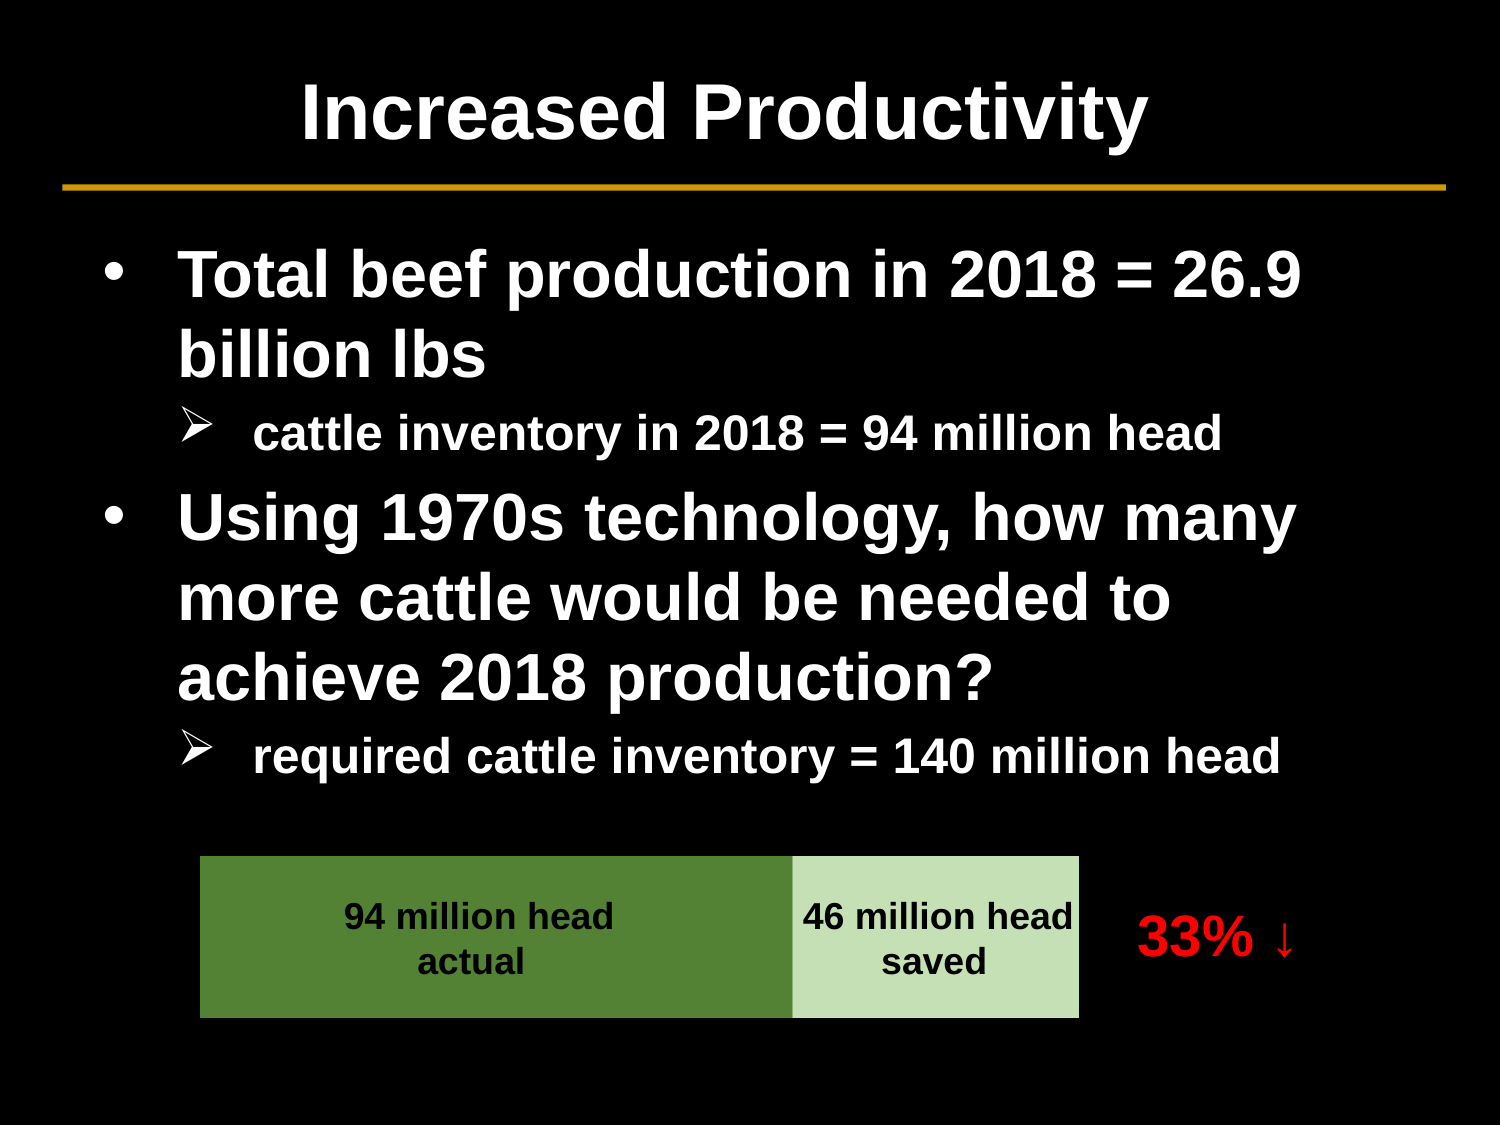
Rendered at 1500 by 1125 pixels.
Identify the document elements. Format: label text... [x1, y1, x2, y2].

text_box 94 million head 46 million head actual saved [1082, 884, 1329, 990]
text_box 33% ↓ [1122, 890, 1331, 976]
text_box Increased Productivity [124, 37, 1325, 163]
picture [199, 856, 1079, 1019]
text_box Total beef production in 2018 = 26.9 billion lbs cattle inventory in 2018 = 94 million head Using 1970s technology, how many more cattle would be needed to achieve 2018 production? required cattle inventory = 140 million head [87, 187, 1388, 963]
